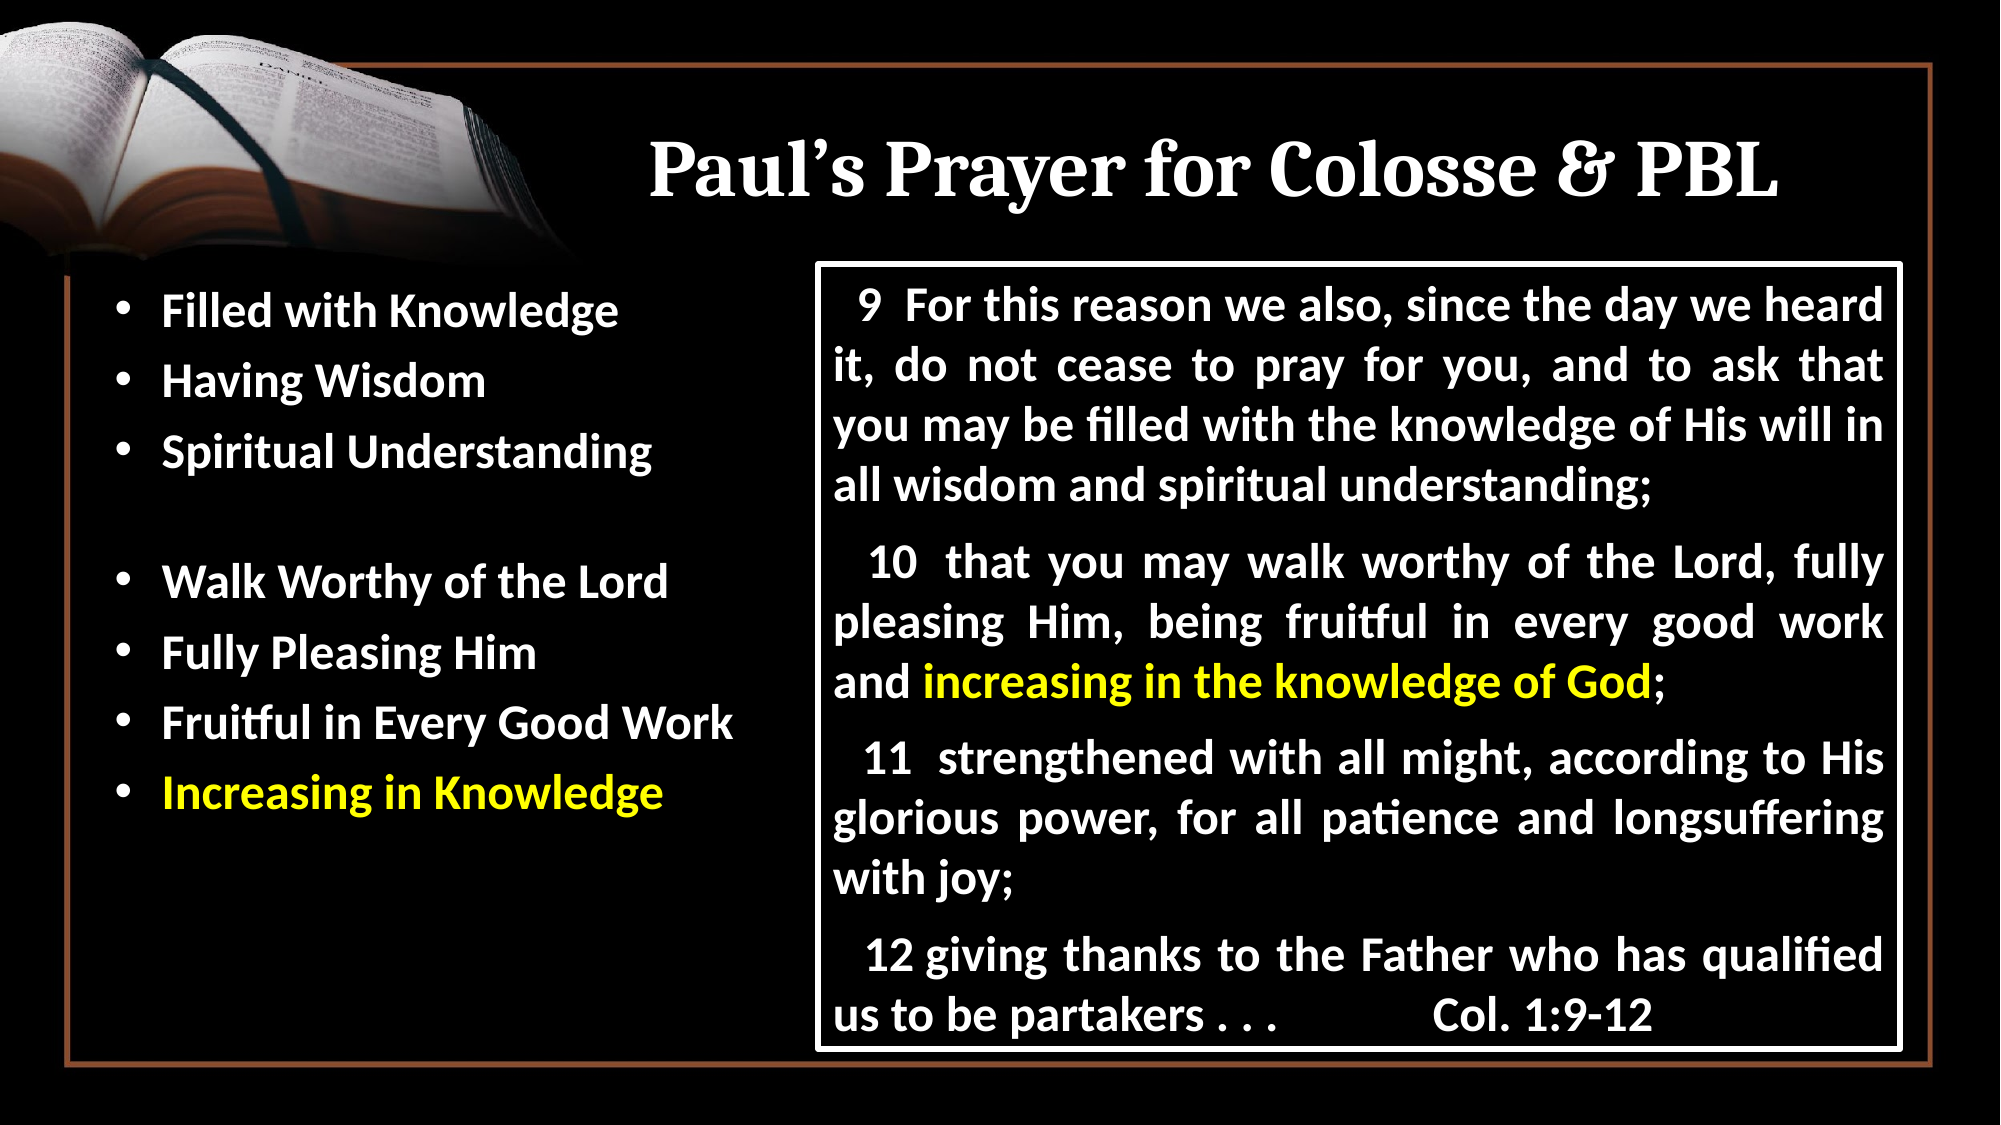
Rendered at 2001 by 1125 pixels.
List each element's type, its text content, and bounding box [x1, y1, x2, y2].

text_box Filled with Knowledge Having Wisdom Spiritual Understanding Walk Worthy of the Lord Fully Pleasing Him Fruitful in Every Good Work Increasing in Knowledge [99, 270, 770, 898]
text_box 9 For this reason we also, since the day we heard it, do not cease to pray for you, and to ask that you may be filled with the knowledge of His will in all wisdom and spiritual understanding; 10 that you may walk worthy of the Lord, fully pleasing Him, being fruitful in every good work and increasing in the knowledge of God; 11 strengthened with all might, according to His glorious power, for all patience and longsuffering with joy; 12 giving thanks to the Father who has qualified us to be partakers . . . Col. 1:9-12 [818, 264, 1900, 1049]
picture [0, 0, 2000, 1125]
title Paul’s Prayer for Colosse & PBL [488, 49, 1940, 293]
